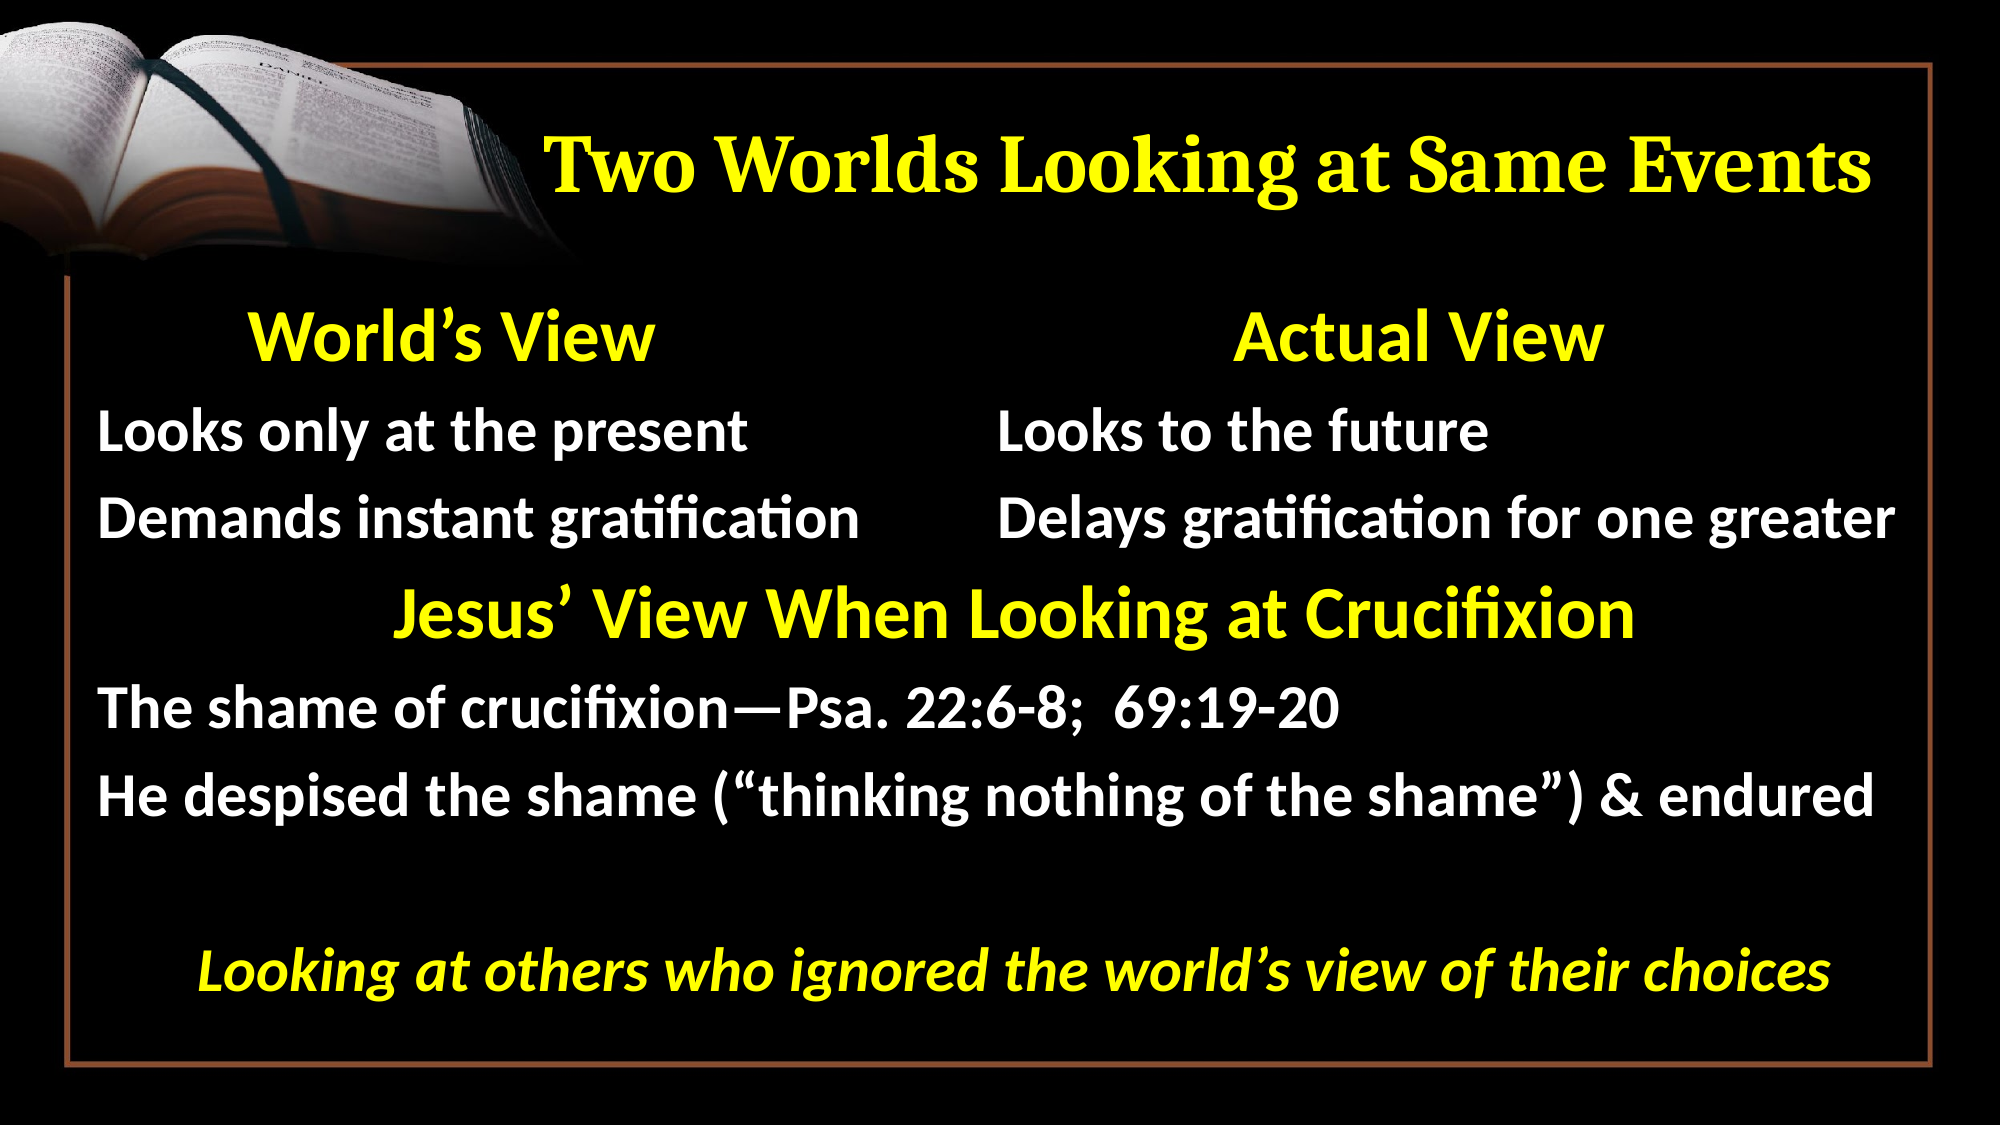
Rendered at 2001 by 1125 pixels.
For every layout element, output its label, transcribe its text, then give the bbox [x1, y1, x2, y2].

text_box World’s View Actual View Looks only at the present Looks to the future Demands instant gratification Delays gratification for one greater Jesus’ View When Looking at Crucifixion The shame of crucifixion—Psa. 22:6-8; 69:19-20 He despised the shame (“thinking nothing of the shame”) & endured Looking at others who ignored the world’s view of their choices [83, 278, 1949, 1059]
picture [0, 0, 2000, 1125]
title Two Worlds Looking at Same Events [483, 71, 1935, 260]
